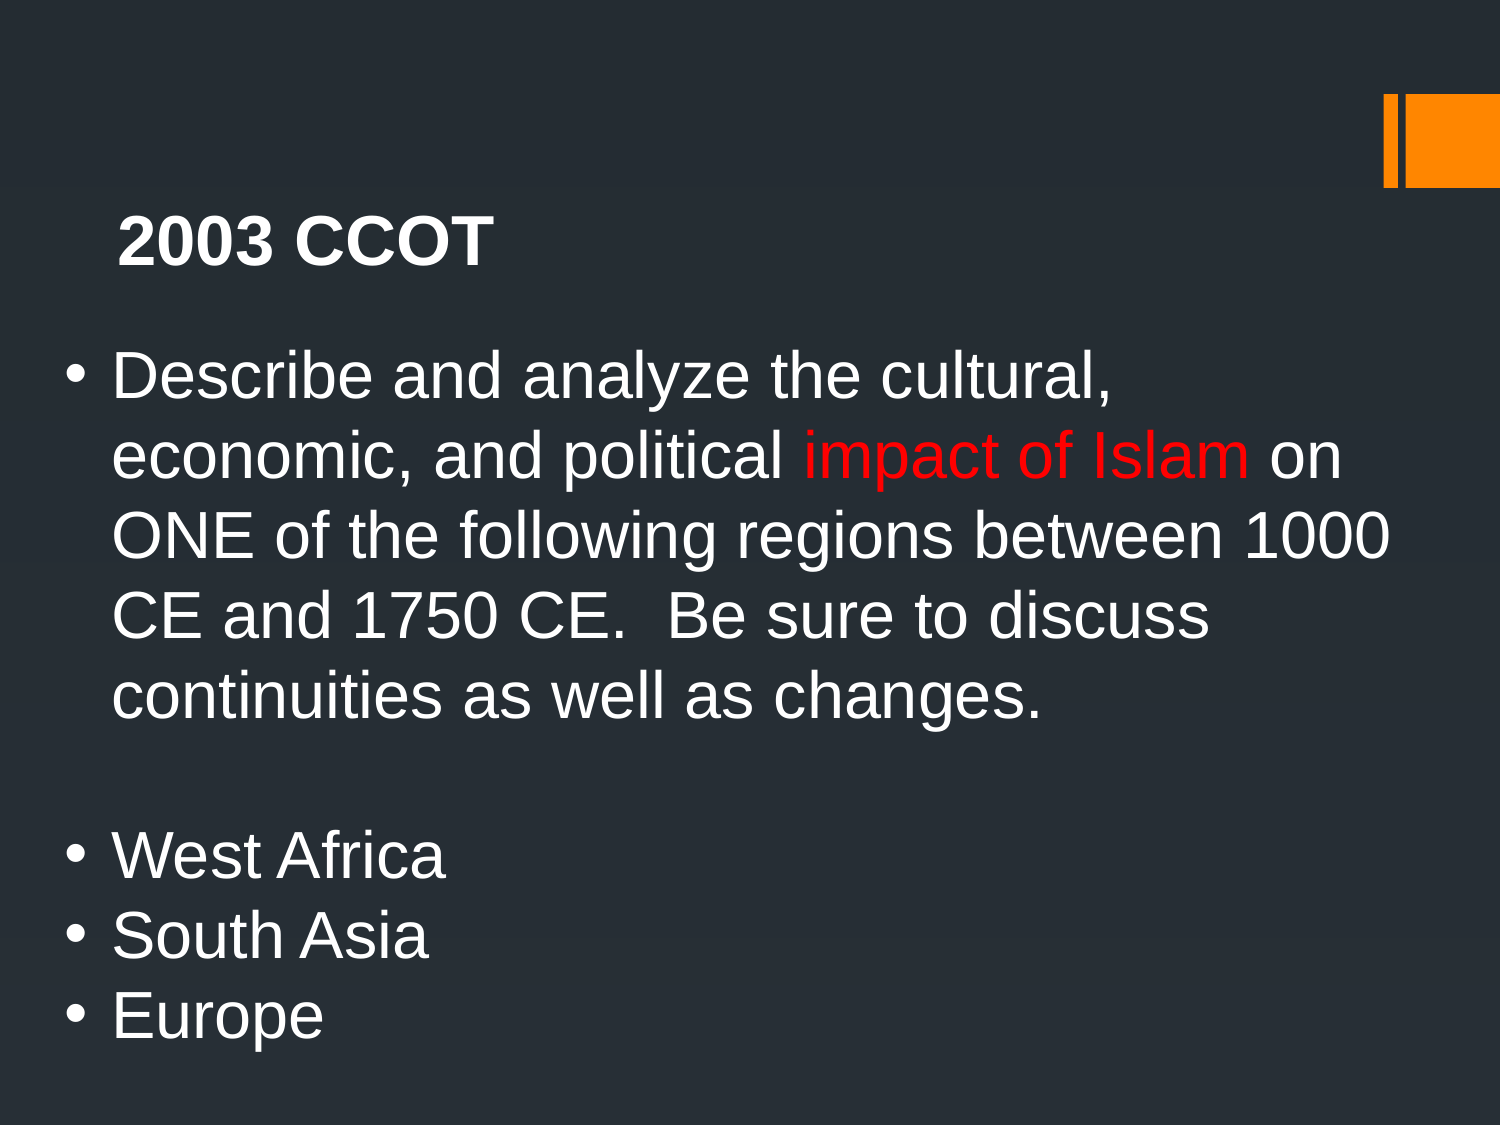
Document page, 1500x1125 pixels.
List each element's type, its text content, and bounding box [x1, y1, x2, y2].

text_box 2003 CCOT [102, 187, 510, 288]
text_box Describe and analyze the cultural, economic, and political impact of Islam on ONE of the following regions between 1000 CE and 1750 CE. Be sure to discuss continuities as well as changes. West Africa South Asia Europe [49, 324, 1450, 1060]
